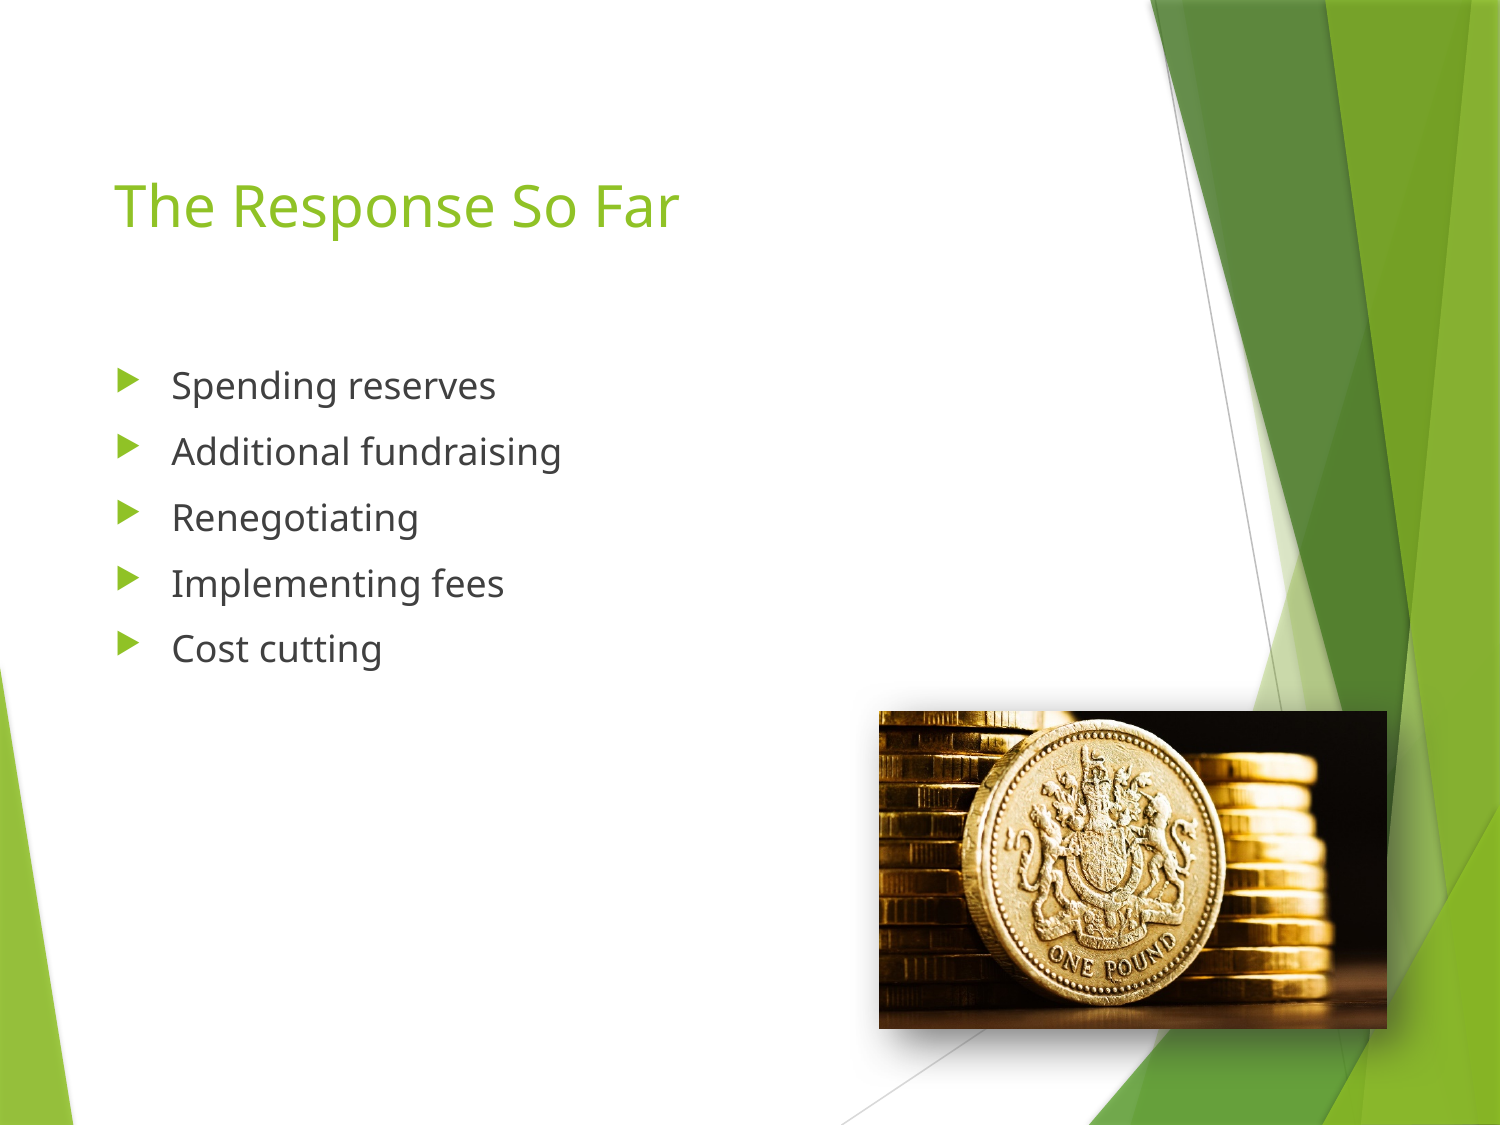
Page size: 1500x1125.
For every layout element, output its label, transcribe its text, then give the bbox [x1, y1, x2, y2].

title The Response So Far [99, 99, 1142, 317]
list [879, 710, 1388, 1029]
list Spending reserves Additional fundraising Renegotiating Implementing fees Cost cutting [99, 354, 607, 992]
